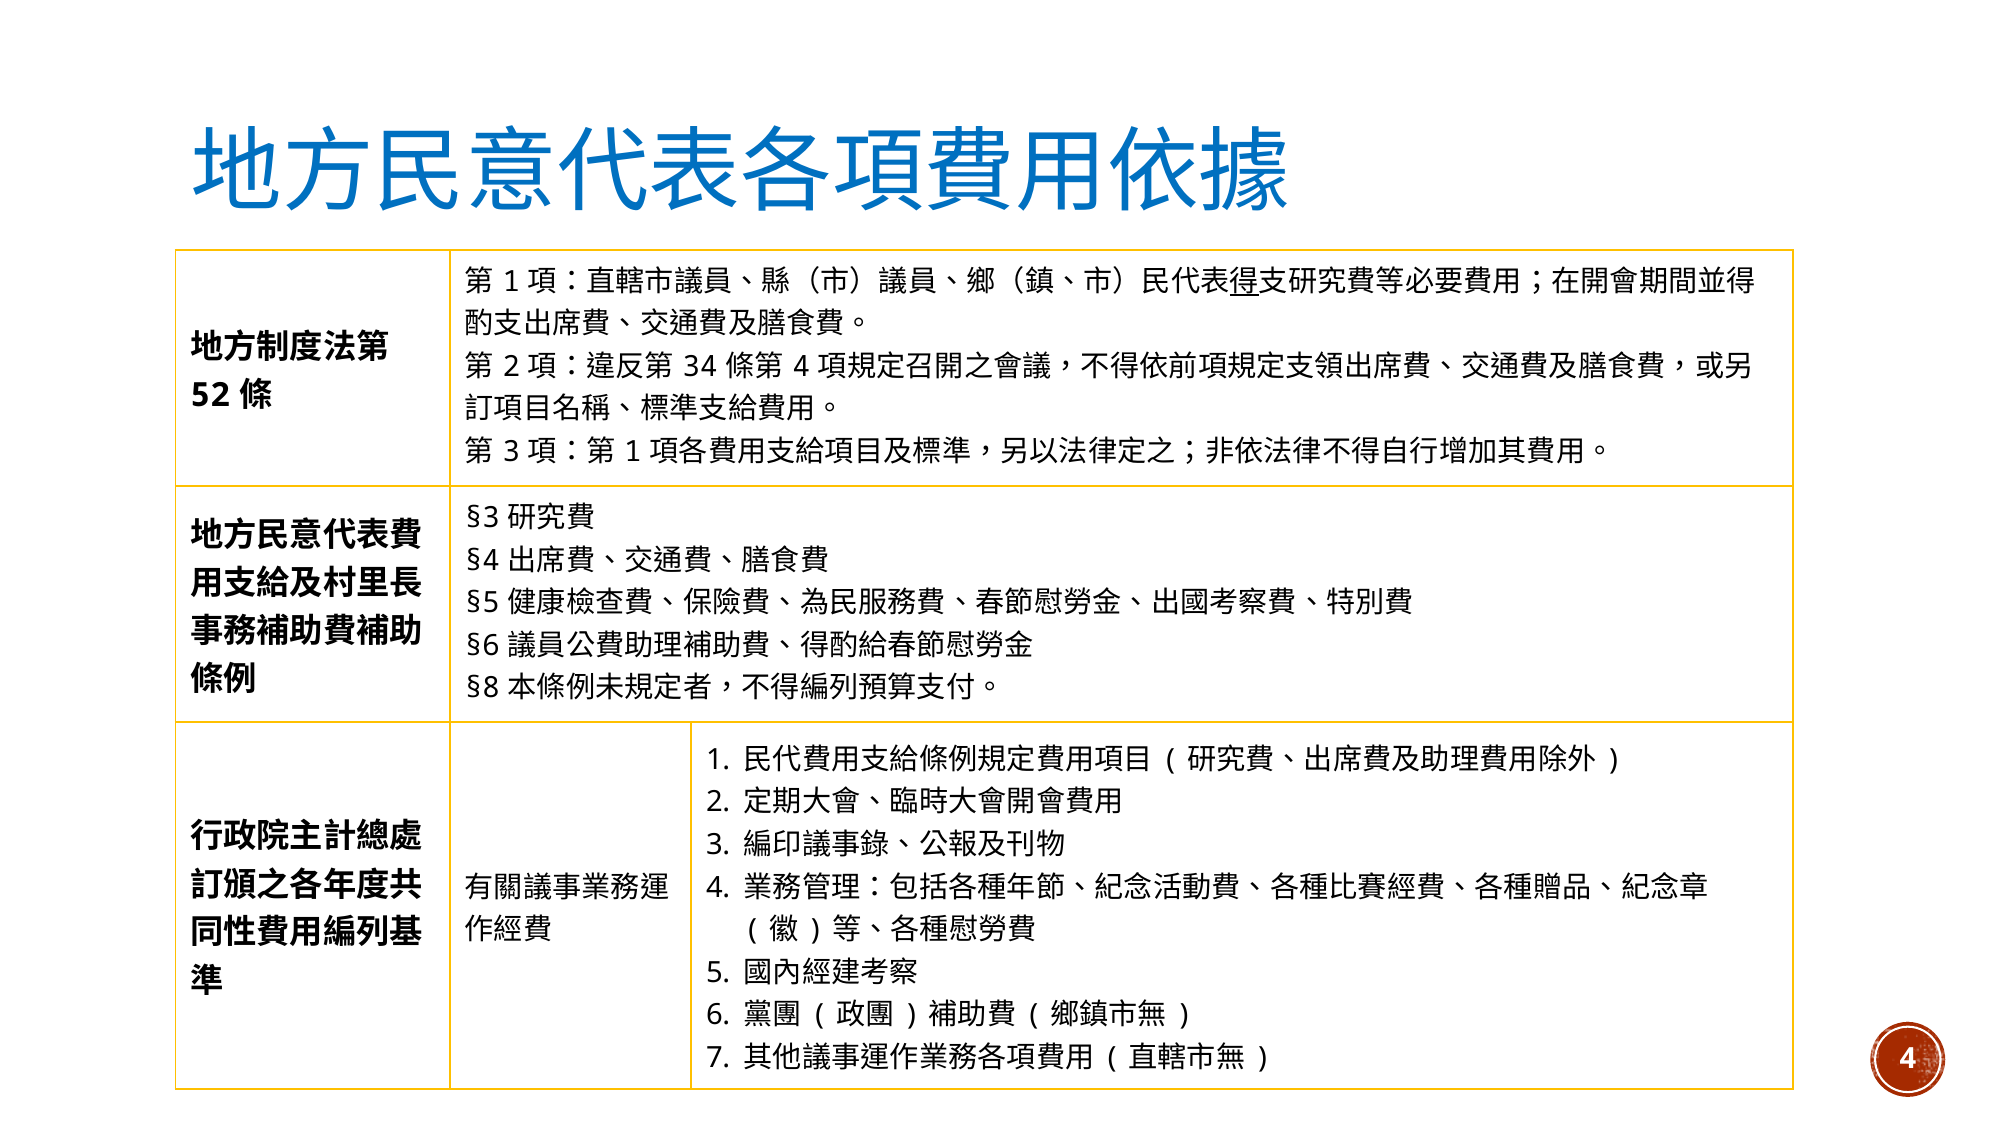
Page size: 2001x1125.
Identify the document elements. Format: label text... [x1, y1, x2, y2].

table_cell 民代費用支給條例規定費用項目(研究費、出席費及助理費用除外) 定期大會、臨時大會開會費用 編印議事錄、公報及刊物 業務管理：包括各種年節、紀念活動費、各種比賽經費、各種贈品、紀念章(徽)等、各種慰勞費 國內經建考察 黨團(政團)補助費(鄉鎮市無) 其他議事運作業務各項費用(直轄市無) [692, 723, 1792, 1088]
table_cell §3研究費 §4出席費、交通費、膳食費 §5健康檢查費、保險費、為民服務費、春節慰勞金、出國考察費、特別費 §6議員公費助理補助費、得酌給春節慰勞金 §8本條例未規定者，不得編列預算支付。 [451, 487, 1792, 721]
table_cell 行政院主計總處訂頒之各年度共同性費用編列基準 [176, 723, 449, 1088]
table_cell 有關議事業務運作經費 [451, 723, 690, 1088]
table_cell 地方民意代表費用支給及村里長事務補助費補助條例 [176, 487, 449, 721]
slide_number 4 [1855, 1028, 1961, 1089]
table_header 第1項：直轄市議員、縣（市）議員、鄉（鎮、市）民代表得支研究費等必要費用；在開會期間並得酌支出席費、交通費及膳食費。 第2項：違反第34條第4項規定召開之會議，不得依前項規定支領出席費、交通費及膳食費，或另訂項目名稱、標準支給費用。 第3項：第1項各費用支給項目及標準，另以法律定之；非依法律不得自行增加其費用。 [451, 251, 1792, 485]
title 地方民意代表各項費用依據 [175, 79, 1856, 269]
table_header 地方制度法第52條 [176, 251, 449, 485]
